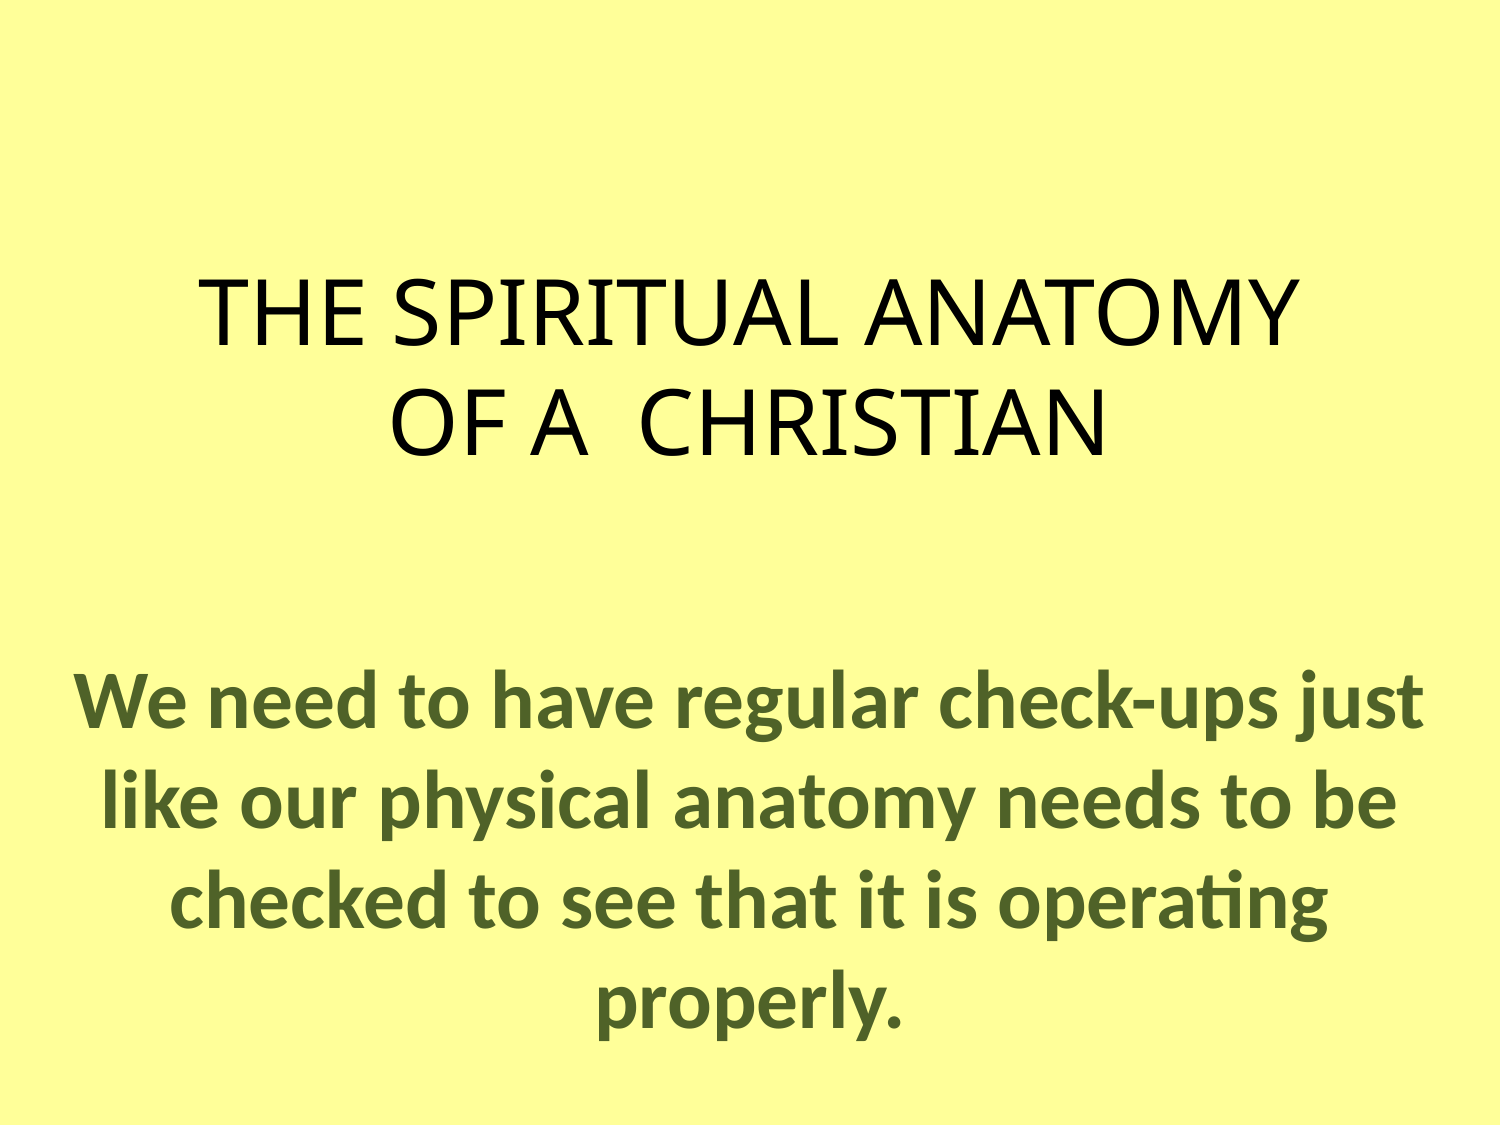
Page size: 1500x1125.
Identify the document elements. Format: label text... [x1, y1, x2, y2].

subtitle We need to have regular check-ups just like our physical anatomy needs to be checked to see that it is operating properly. [24, 637, 1475, 1038]
title THE SPIRITUAL ANATOMY OF A CHRISTIAN [112, 137, 1388, 591]
